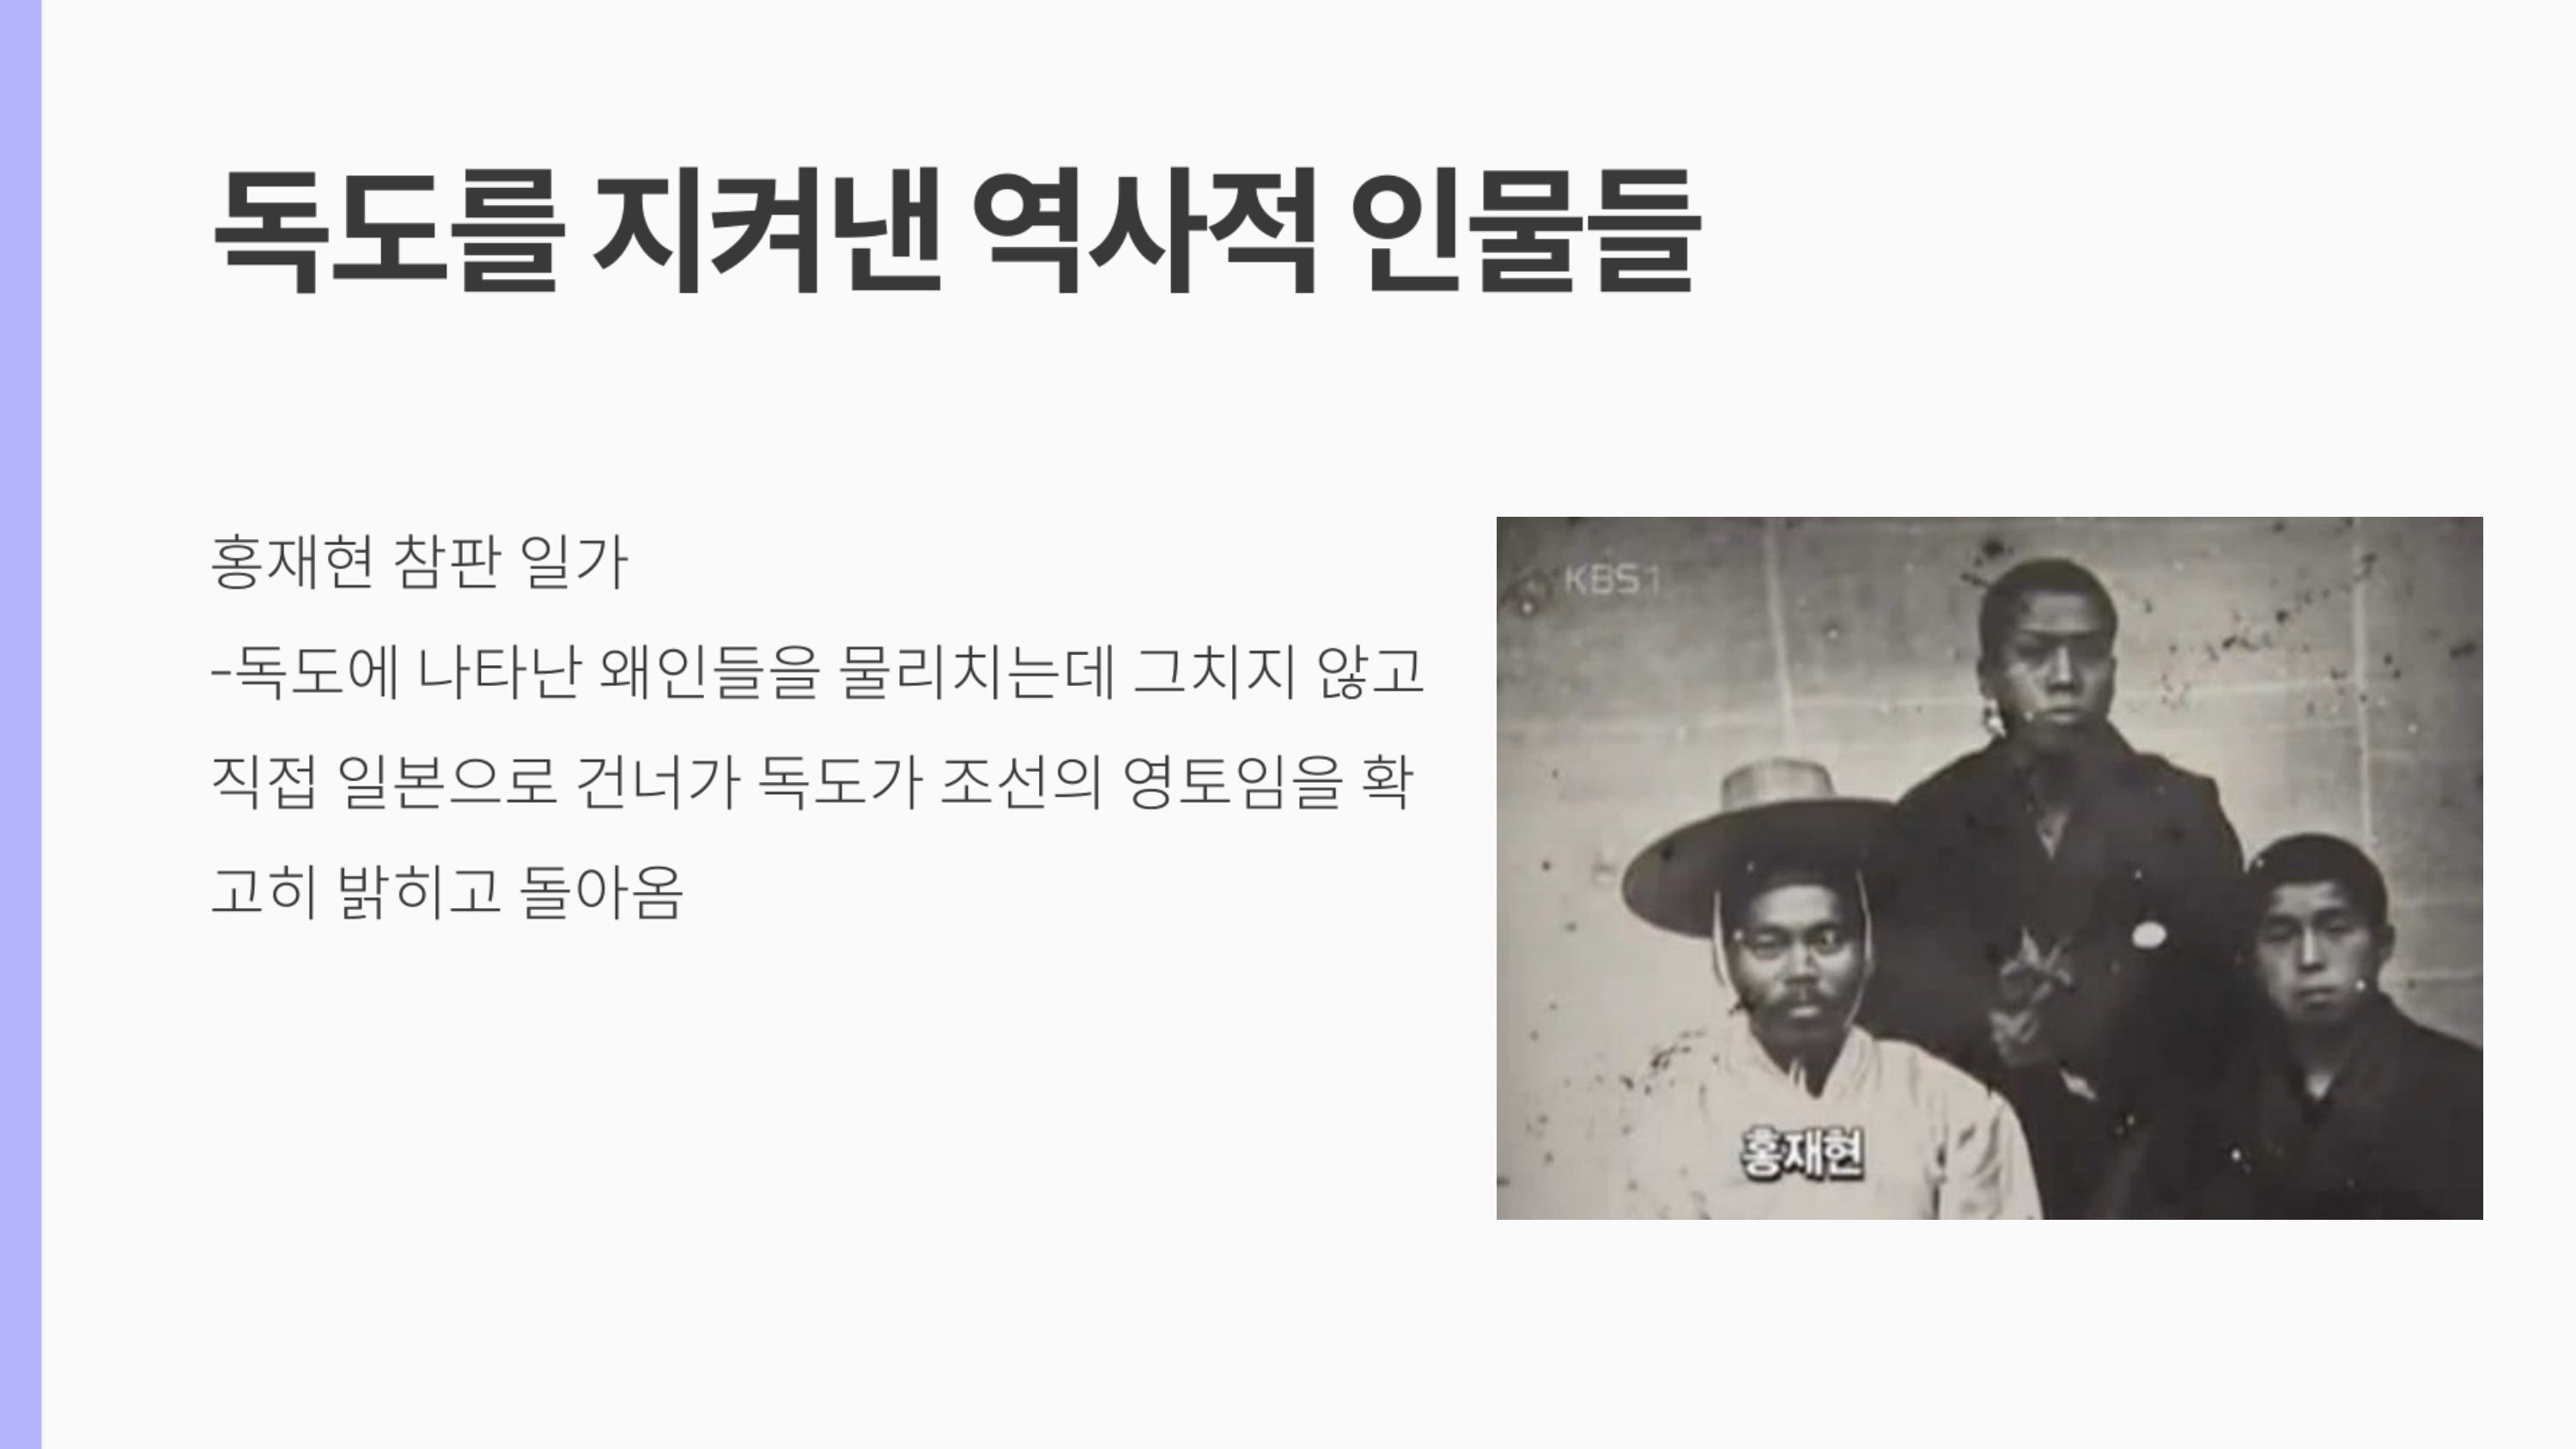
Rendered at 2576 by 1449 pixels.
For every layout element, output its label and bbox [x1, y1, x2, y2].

picture [164, 82, 1845, 455]
picture [0, 0, 44, 1449]
picture [1497, 516, 2483, 1220]
picture [189, 494, 1489, 993]
